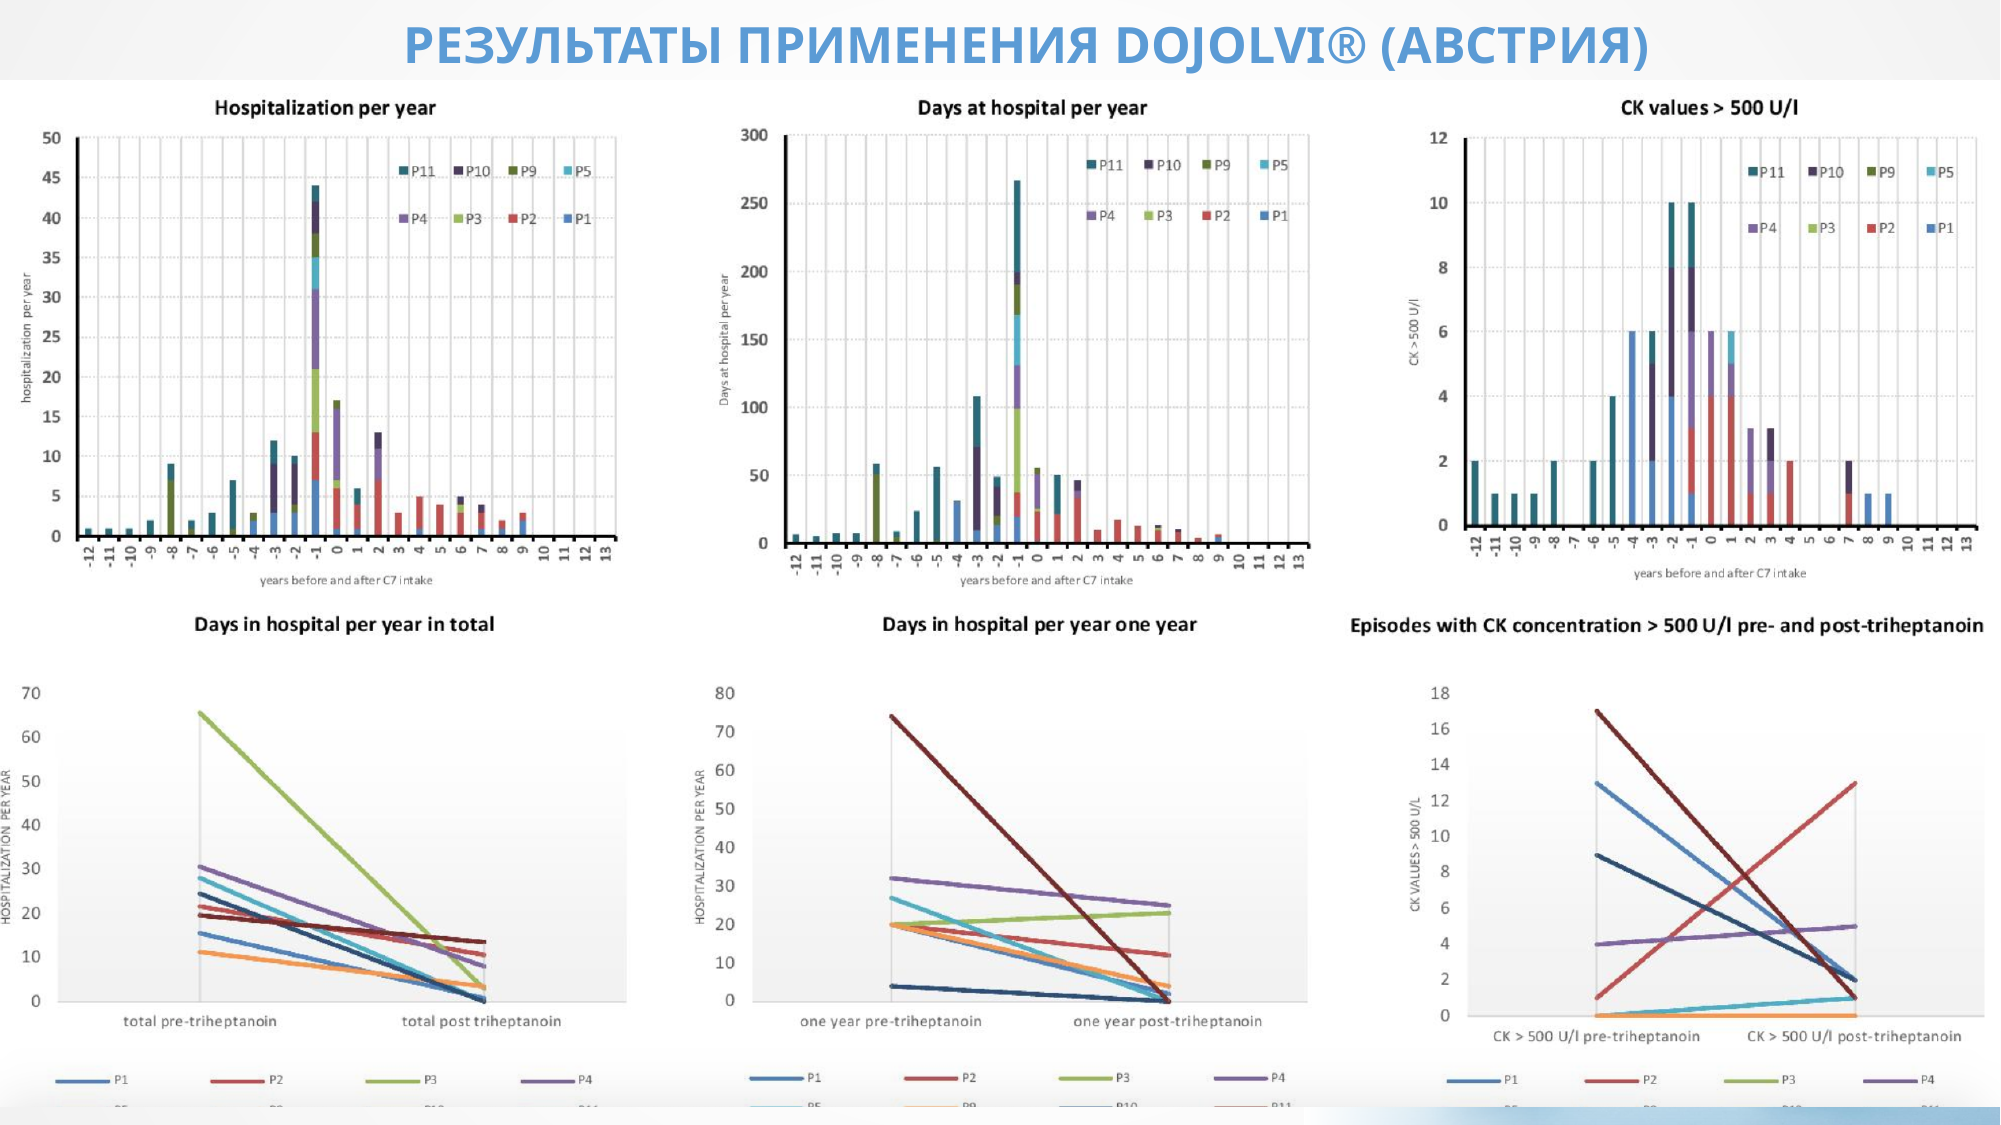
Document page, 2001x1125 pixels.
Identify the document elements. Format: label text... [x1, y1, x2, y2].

text_box Результаты применения DOJOLVI® (Австрия) [134, 6, 1920, 80]
picture [0, 80, 2000, 1125]
